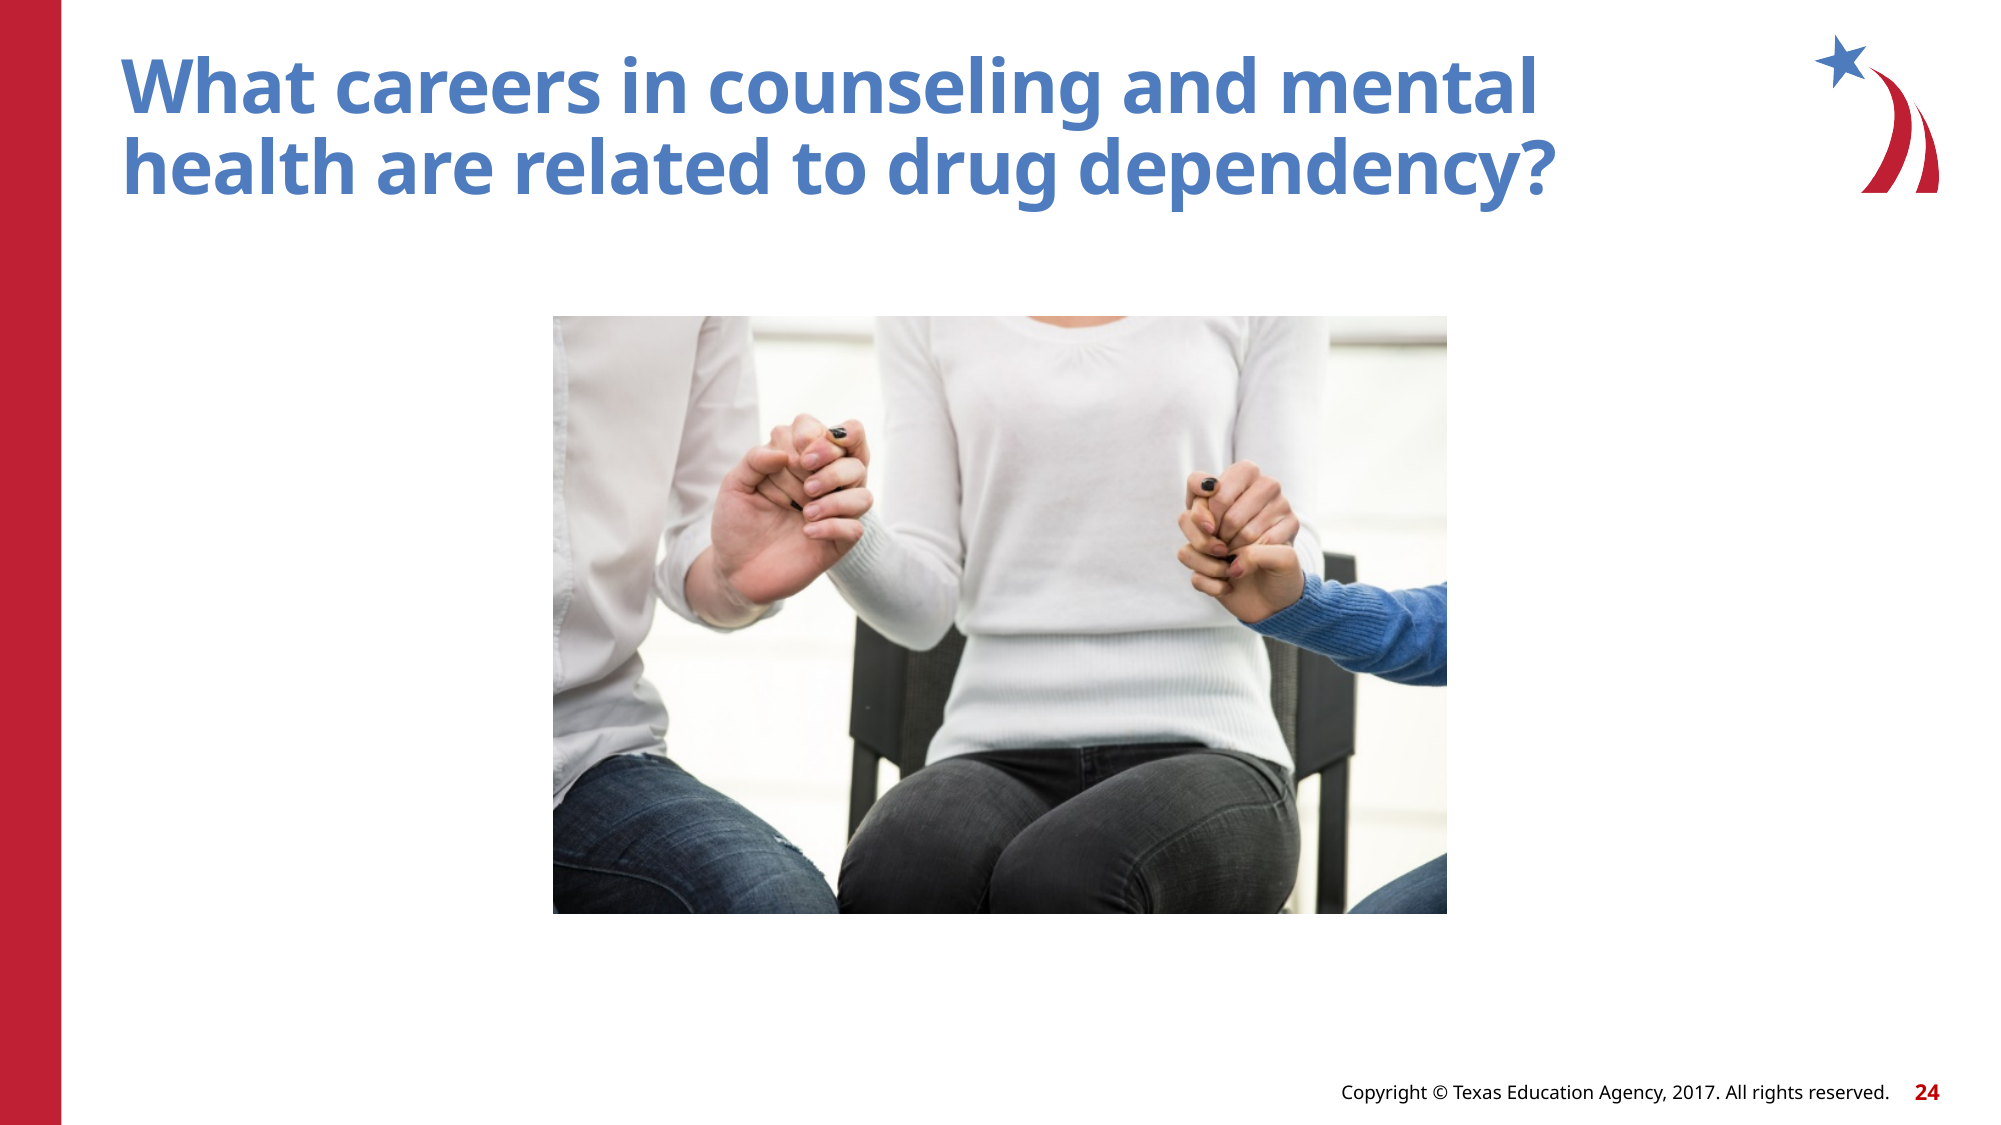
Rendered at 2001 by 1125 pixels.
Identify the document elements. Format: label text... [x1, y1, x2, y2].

picture [553, 316, 1447, 914]
picture [1814, 34, 1939, 193]
title What careers in counseling and mental health are related to drug dependency? [121, 66, 1772, 211]
